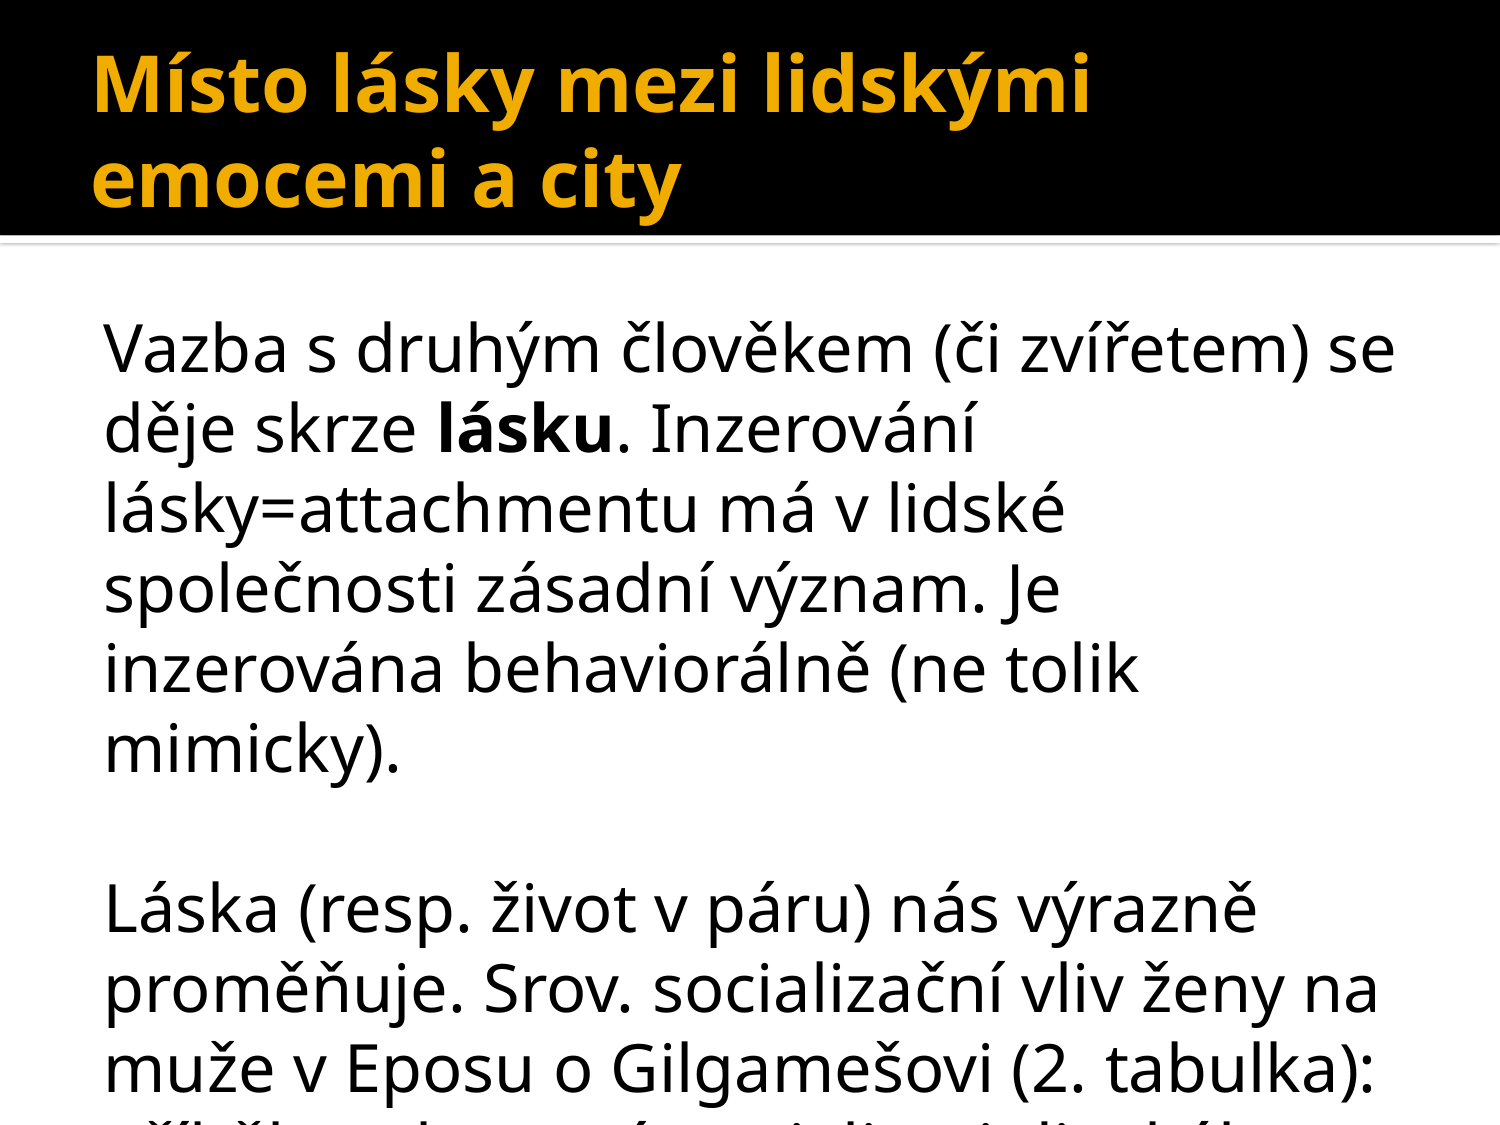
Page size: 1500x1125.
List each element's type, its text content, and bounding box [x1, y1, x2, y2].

list Vazba s druhým člověkem (či zvířetem) se děje skrze lásku. Inzerování lásky=attachmentu má v lidské společnosti zásadní význam. Je inzerována behaviorálně (ne tolik mimicky). Láska (resp. život v páru) nás výrazně proměňuje. Srov. socializační vliv ženy na muže v Eposu o Gilgamešovi (2. tabulka): příběh o zkrocení=socializaci divokého muže Enkidua. [75, 291, 1425, 1050]
title Místo lásky mezi lidskými emocemi a city [75, 25, 1425, 231]
